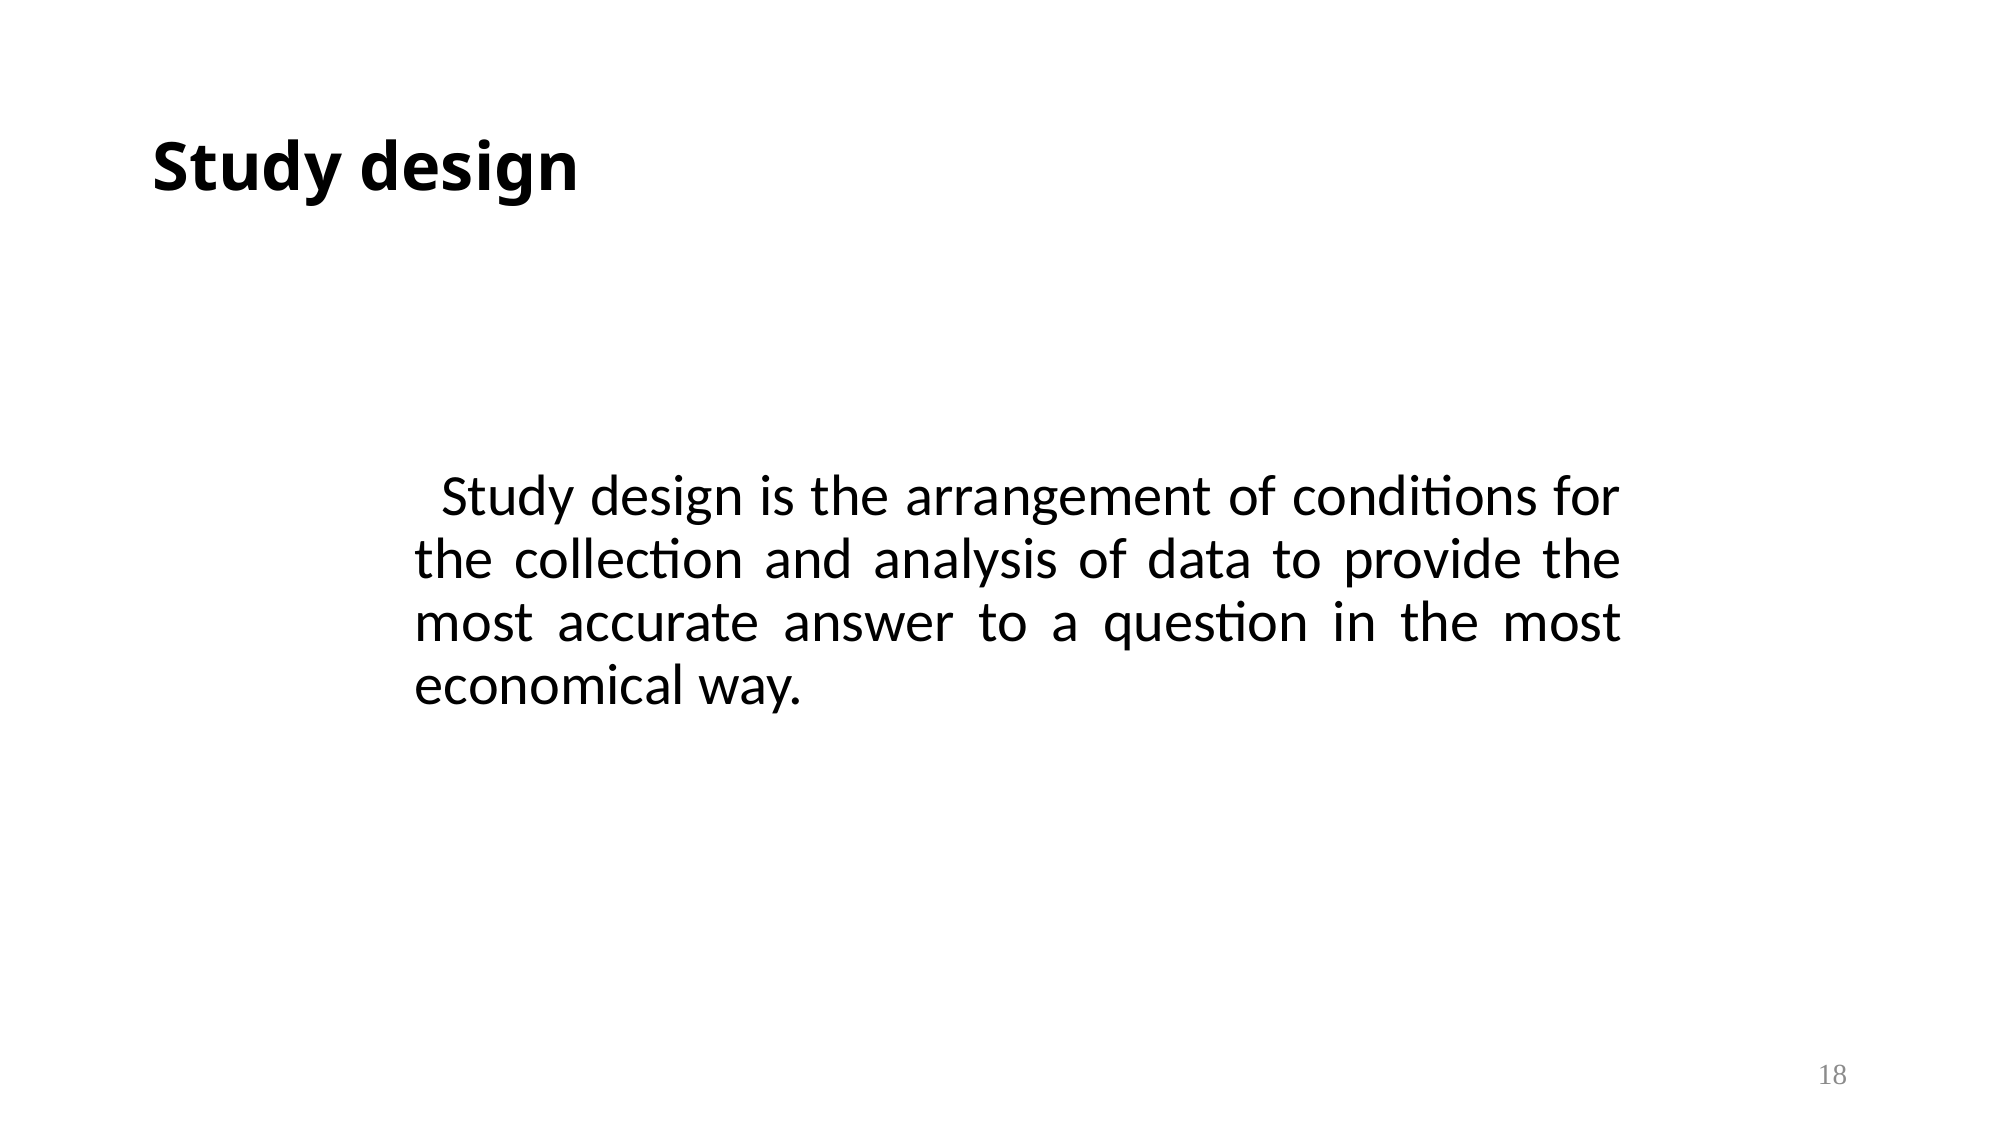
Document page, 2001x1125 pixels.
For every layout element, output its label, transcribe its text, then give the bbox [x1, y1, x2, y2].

list Study design is the arrangement of conditions for the collection and analysis of data to provide the most accurate answer to a question in the most economical way. [362, 458, 1638, 1000]
title Study design [137, 59, 1863, 278]
slide_number 18 [1412, 1042, 1863, 1103]
